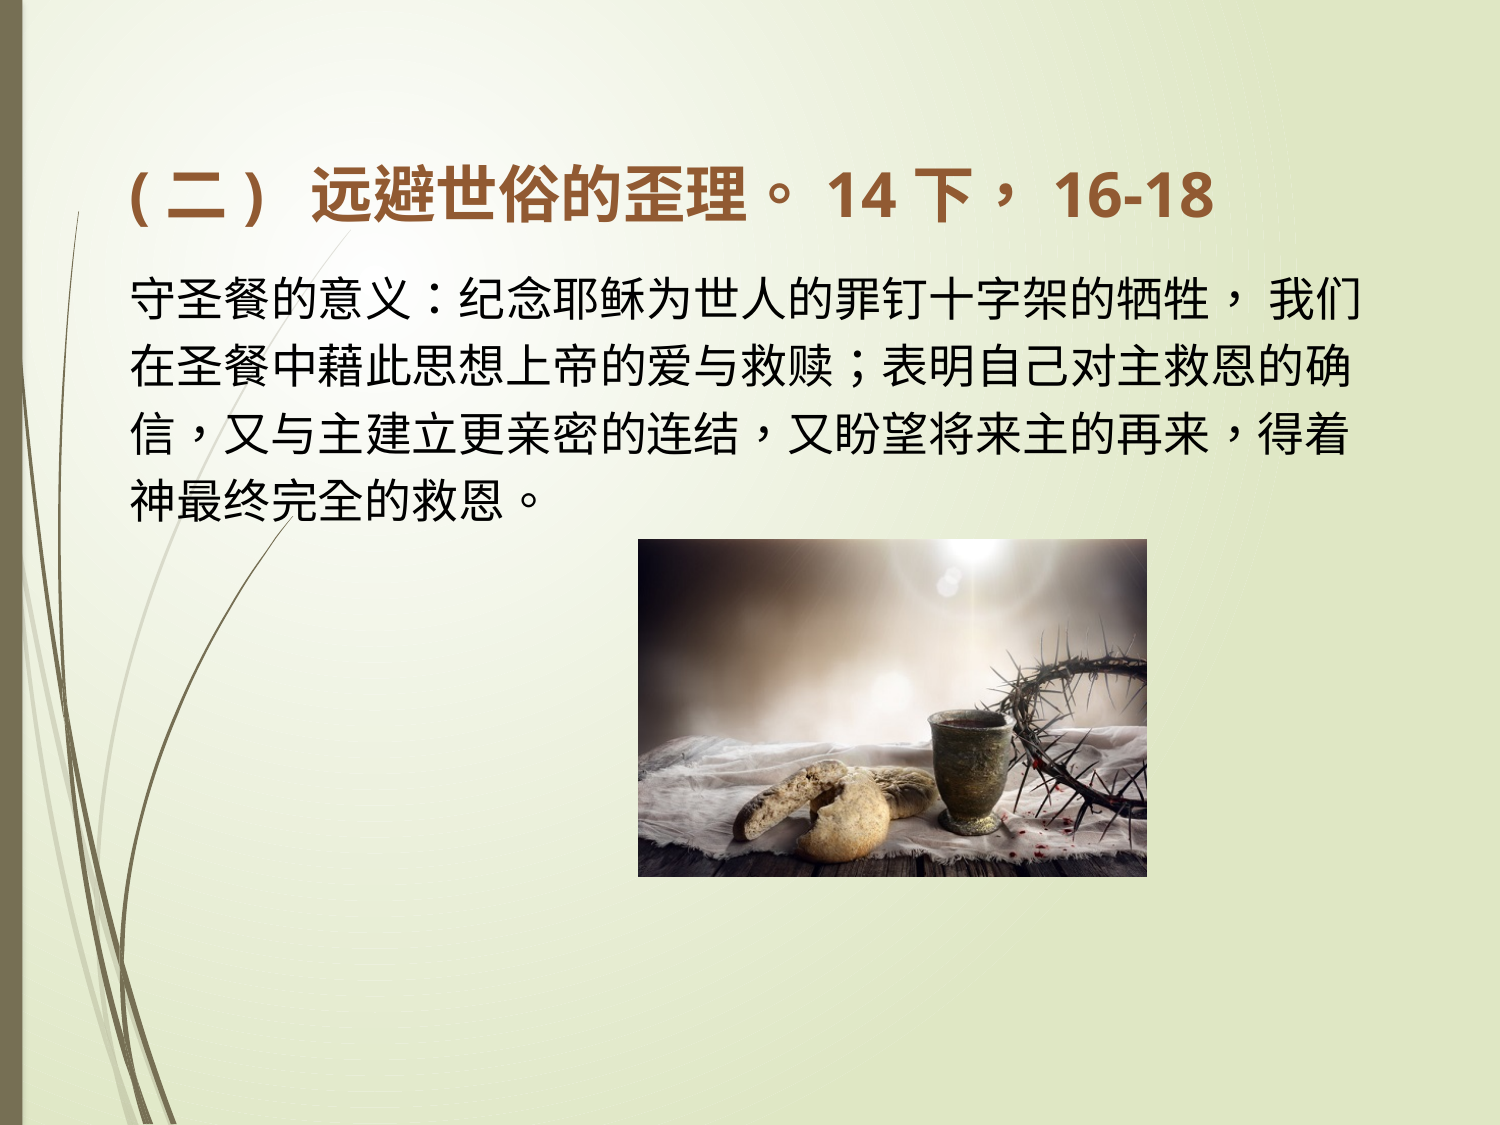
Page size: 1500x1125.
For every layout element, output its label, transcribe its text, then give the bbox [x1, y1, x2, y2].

list 守圣餐的意义：纪念耶稣为世人的罪钉十字架的牺牲， 我们在圣餐中藉此思想上帝的爱与救赎；表明自己对主救恩的确信，又与主建立更亲密的连结，又盼望将来主的再来，得着神最终完全的救恩。 [130, 258, 1371, 1061]
picture [638, 539, 1147, 877]
list (二) 远避世俗的歪理。14下，16-18 [129, 159, 1259, 231]
